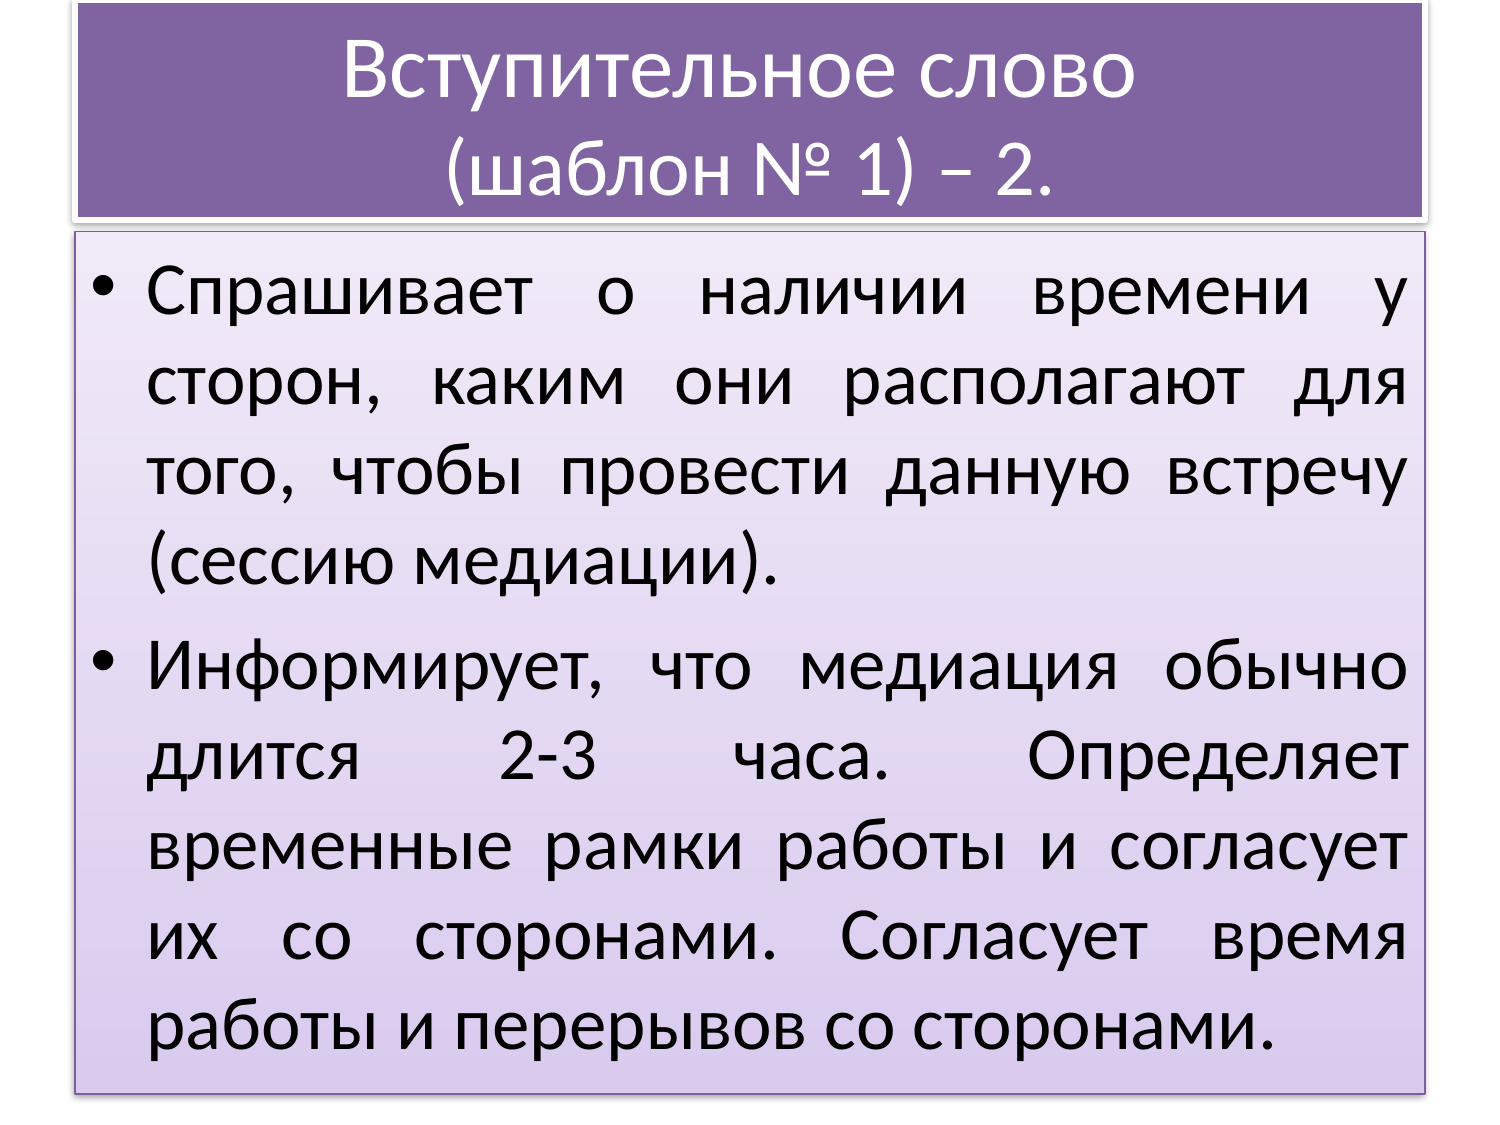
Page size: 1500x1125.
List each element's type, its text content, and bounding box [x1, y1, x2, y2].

list Спрашивает о наличии времени у сторон, каким они располагают для того, чтобы провести данную встречу (сес­сию медиации). Информирует, что медиация обычно длит­ся 2-3 часа. Определяет временные рамки работы и согласует их со сторонами. Согласует время работы и перерывов со сторонами. [74, 231, 1426, 1095]
title Вступительное слово (шаблон № 1) – 2. [72, 0, 1428, 223]
